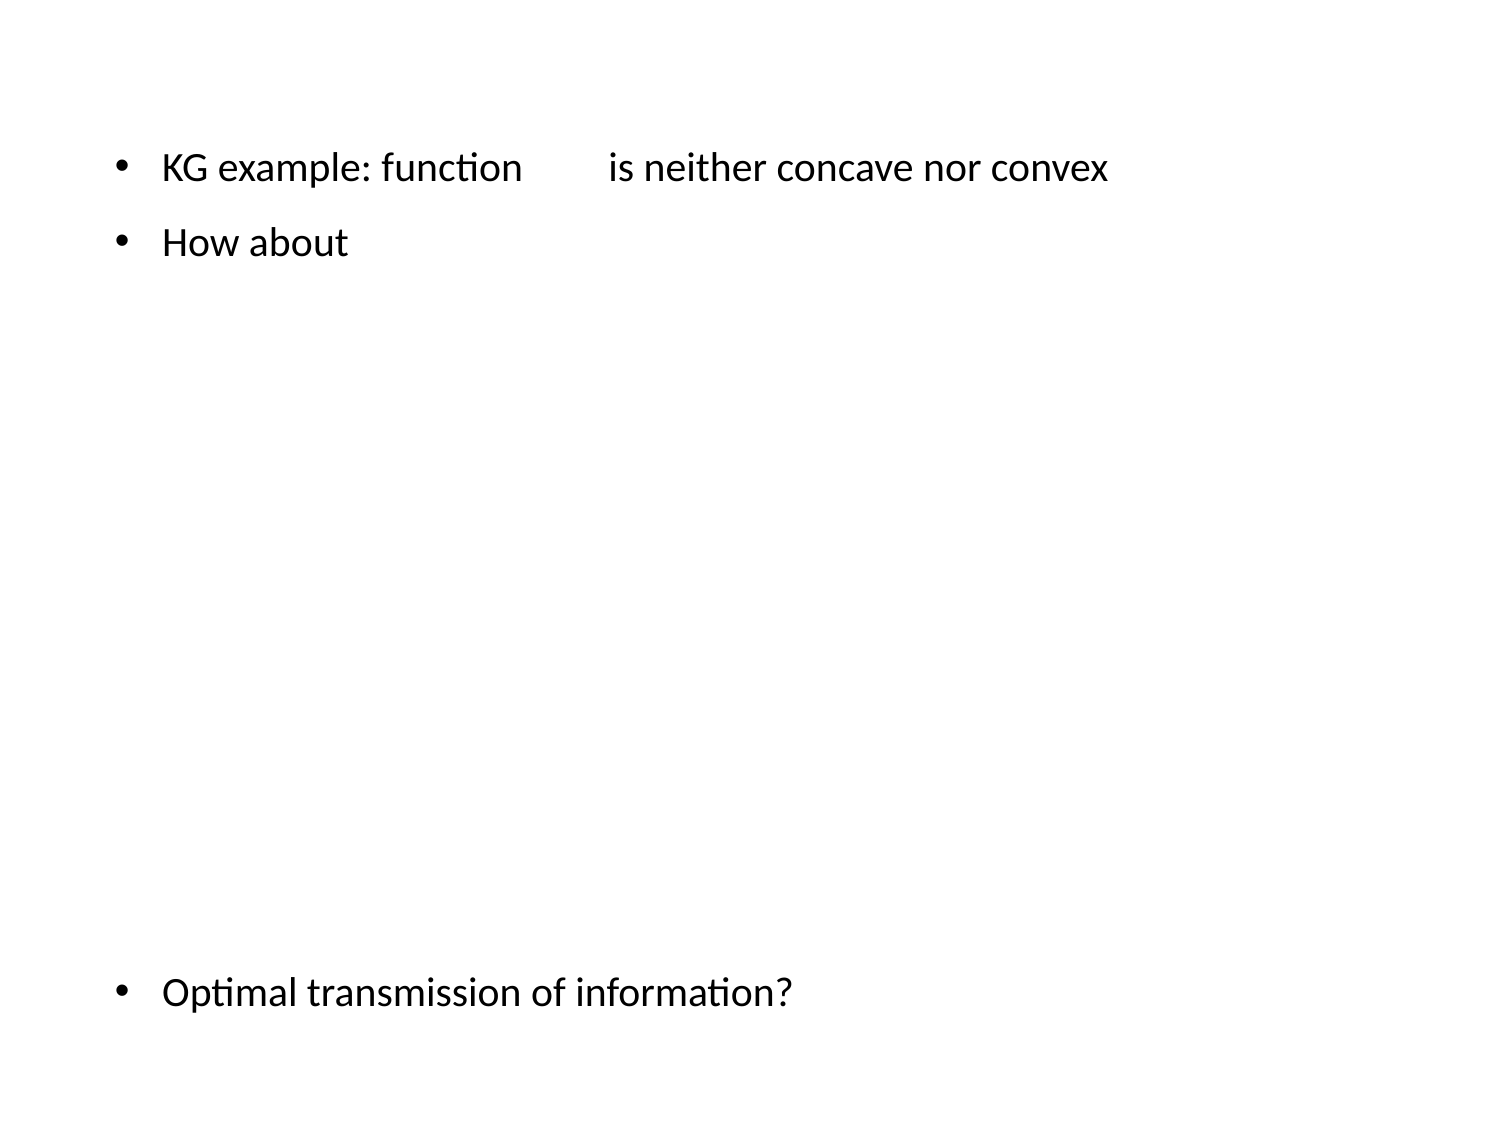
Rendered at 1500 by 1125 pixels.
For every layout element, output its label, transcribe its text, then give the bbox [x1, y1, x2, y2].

text_box KG example: function is neither concave nor convex How about Optimal transmission of information? [100, 107, 1500, 1125]
